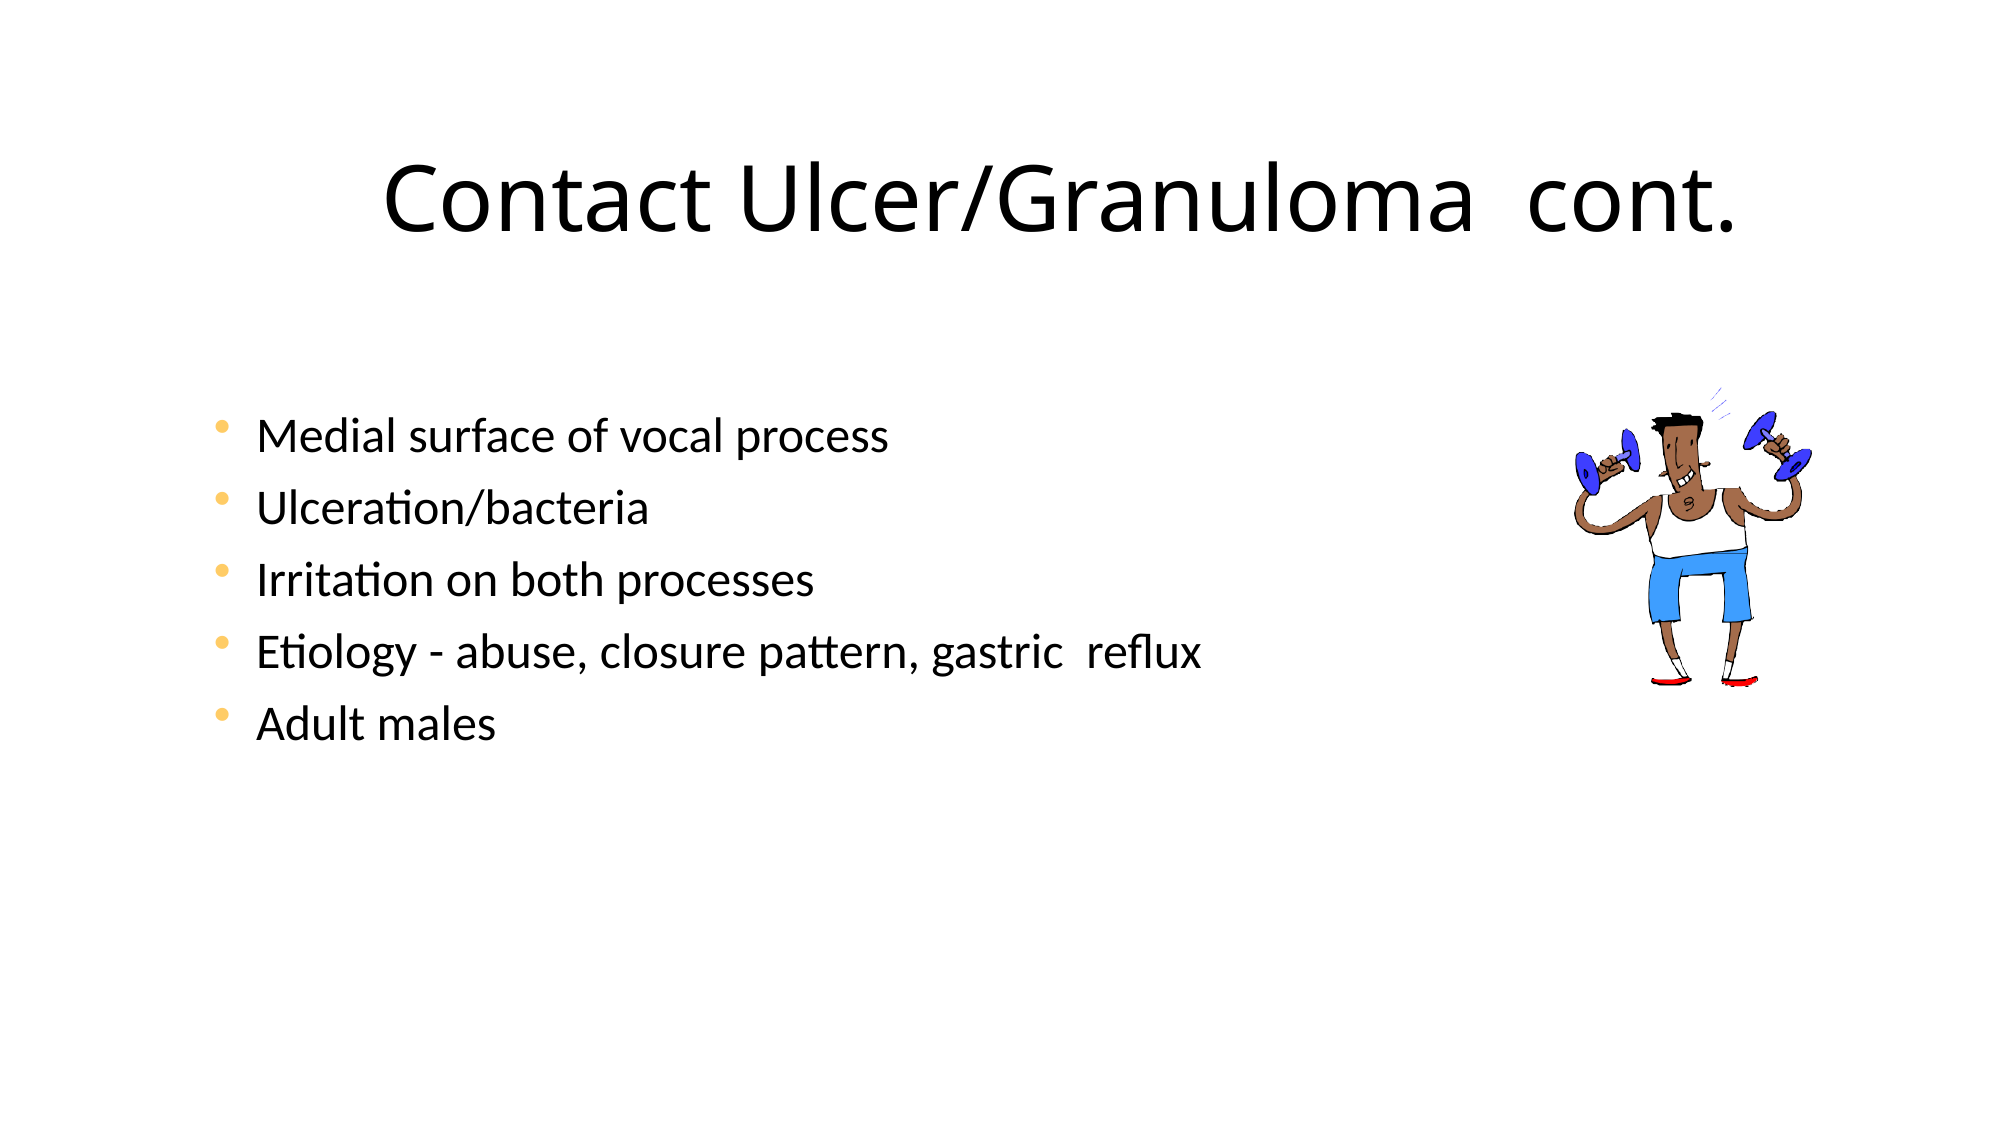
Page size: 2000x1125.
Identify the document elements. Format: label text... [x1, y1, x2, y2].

title Contact Ulcer/Granuloma cont. [349, 60, 1750, 251]
text_box Medial surface of vocal process Ulceration/bacteria Irritation on both processes Etiology - abuse, closure pattern, gastric reflux Adult males [212, 389, 1417, 751]
picture [1574, 387, 1812, 687]
